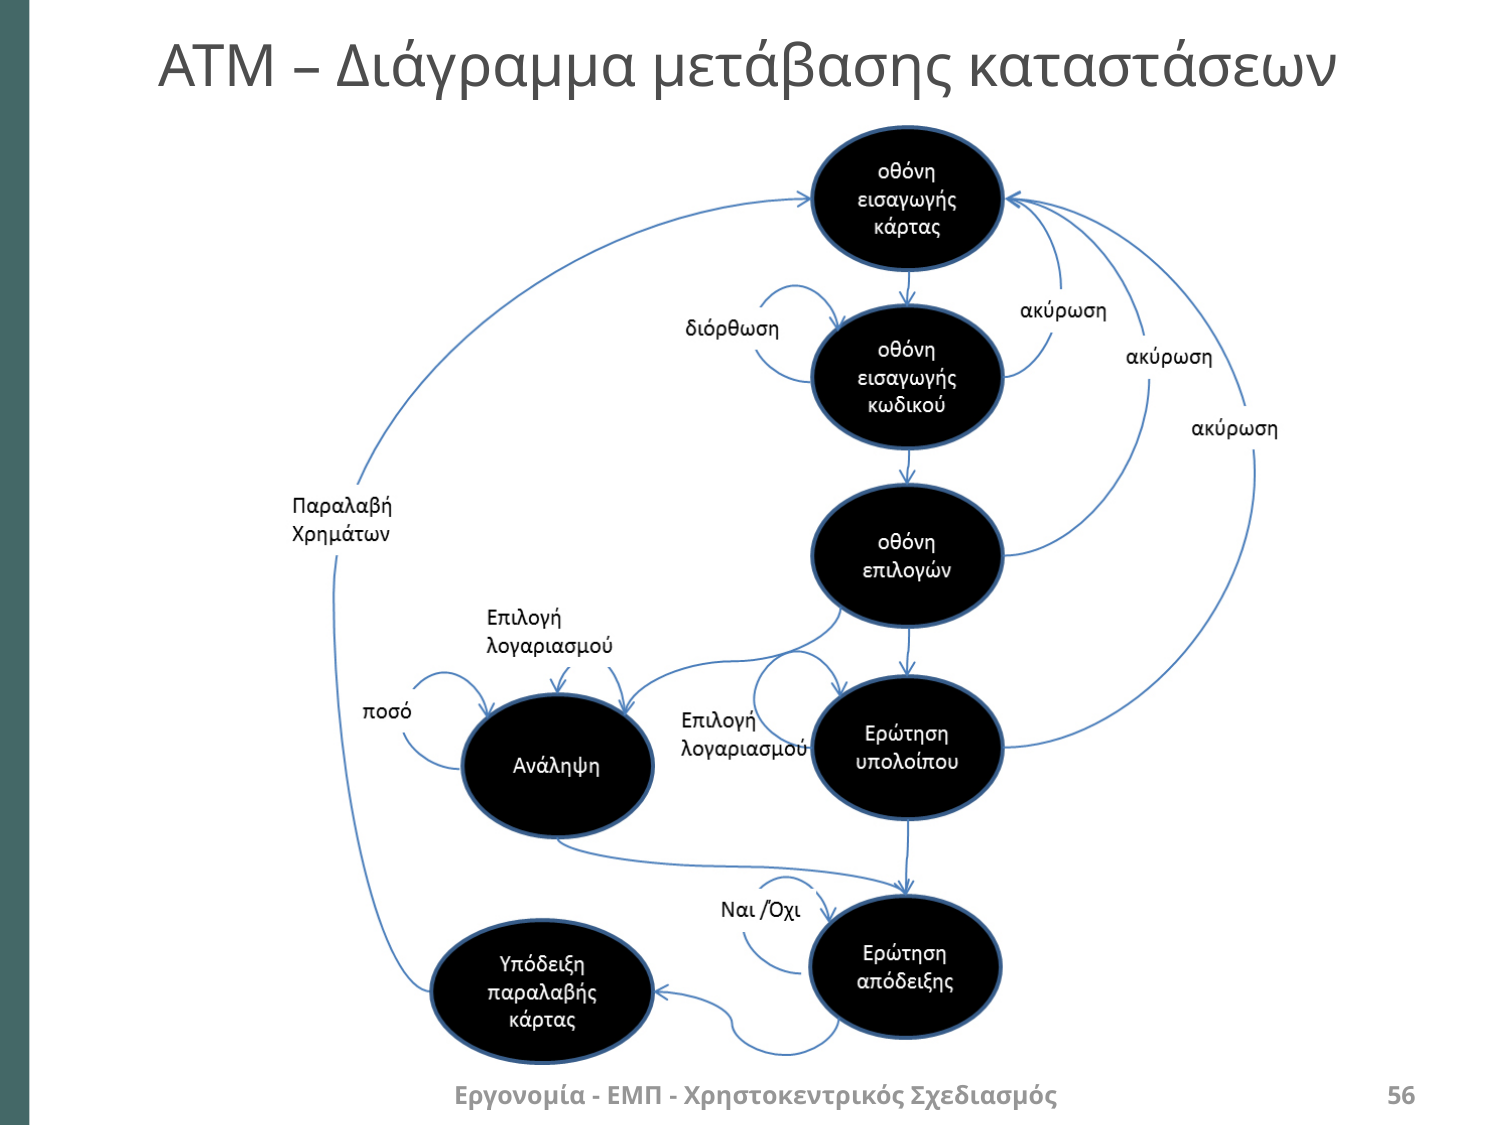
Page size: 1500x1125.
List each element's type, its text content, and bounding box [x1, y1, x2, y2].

picture [277, 125, 1296, 1065]
title ΑΤΜ – Διάγραμμα μετάβασης καταστάσεων [74, 1, 1423, 126]
slide_number 56 [1080, 1066, 1431, 1125]
footer Εργονομία - ΕΜΠ - Χρηστοκεντρικός Σχεδιασμός [431, 1074, 1080, 1125]
